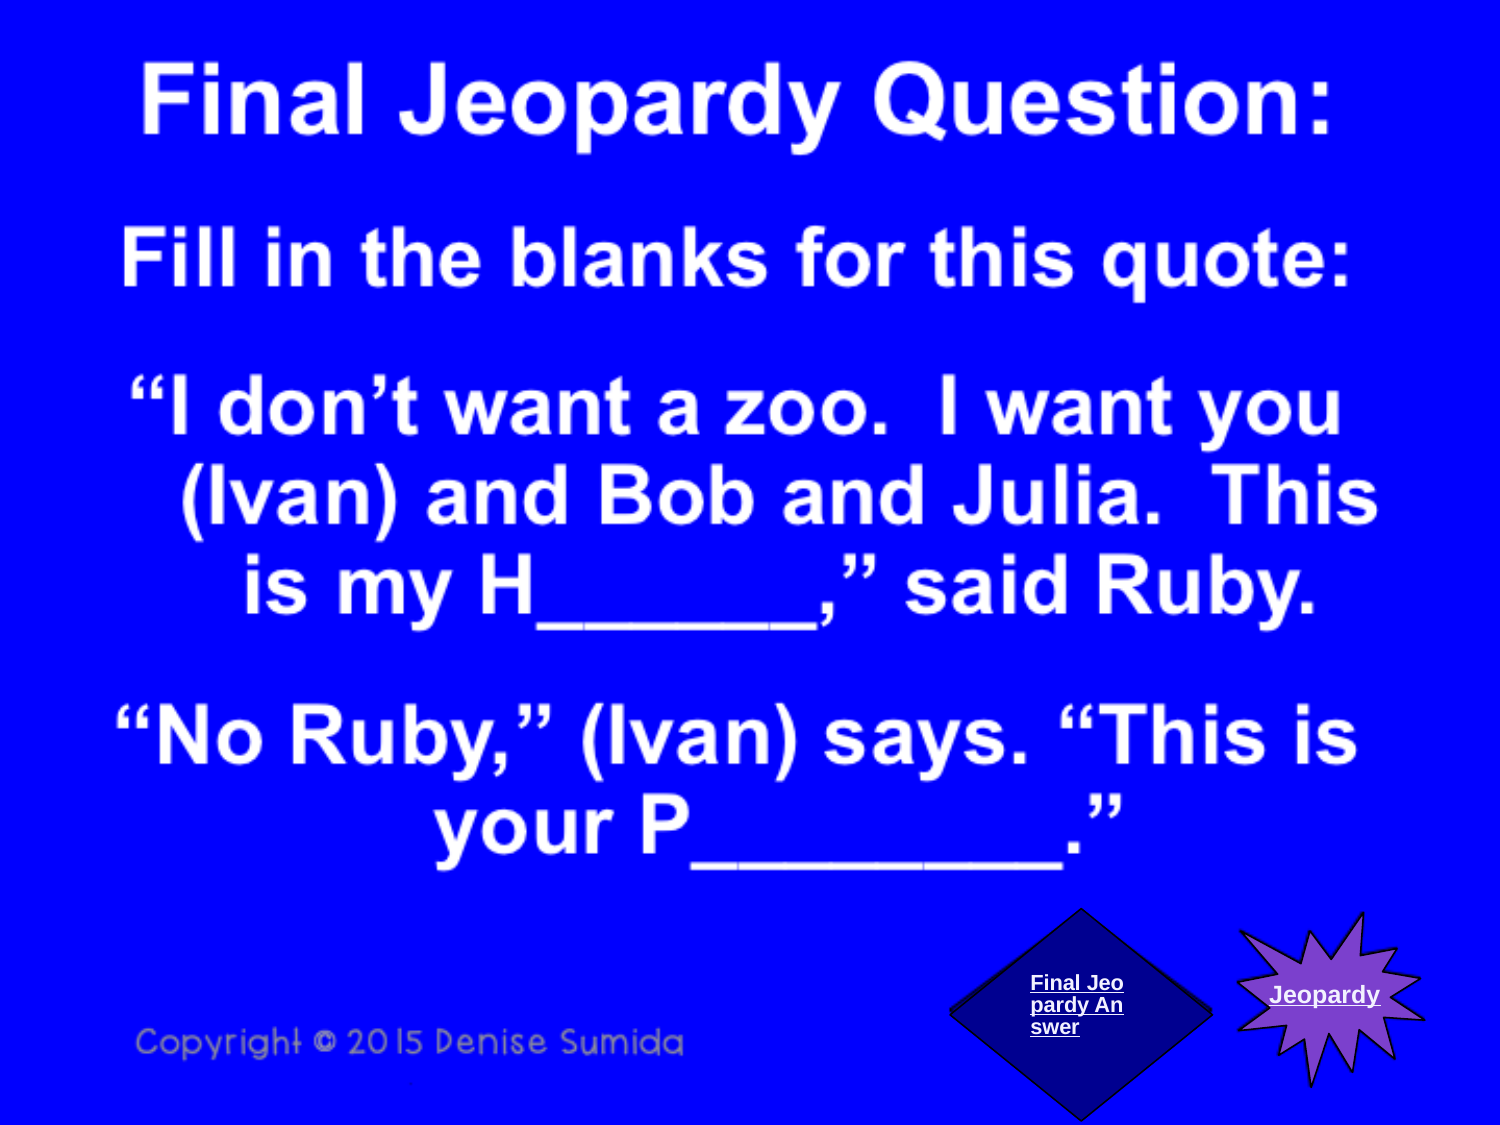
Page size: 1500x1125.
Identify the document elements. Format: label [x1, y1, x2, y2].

text_box [949, 912, 1500, 1088]
picture [0, 0, 1500, 1125]
